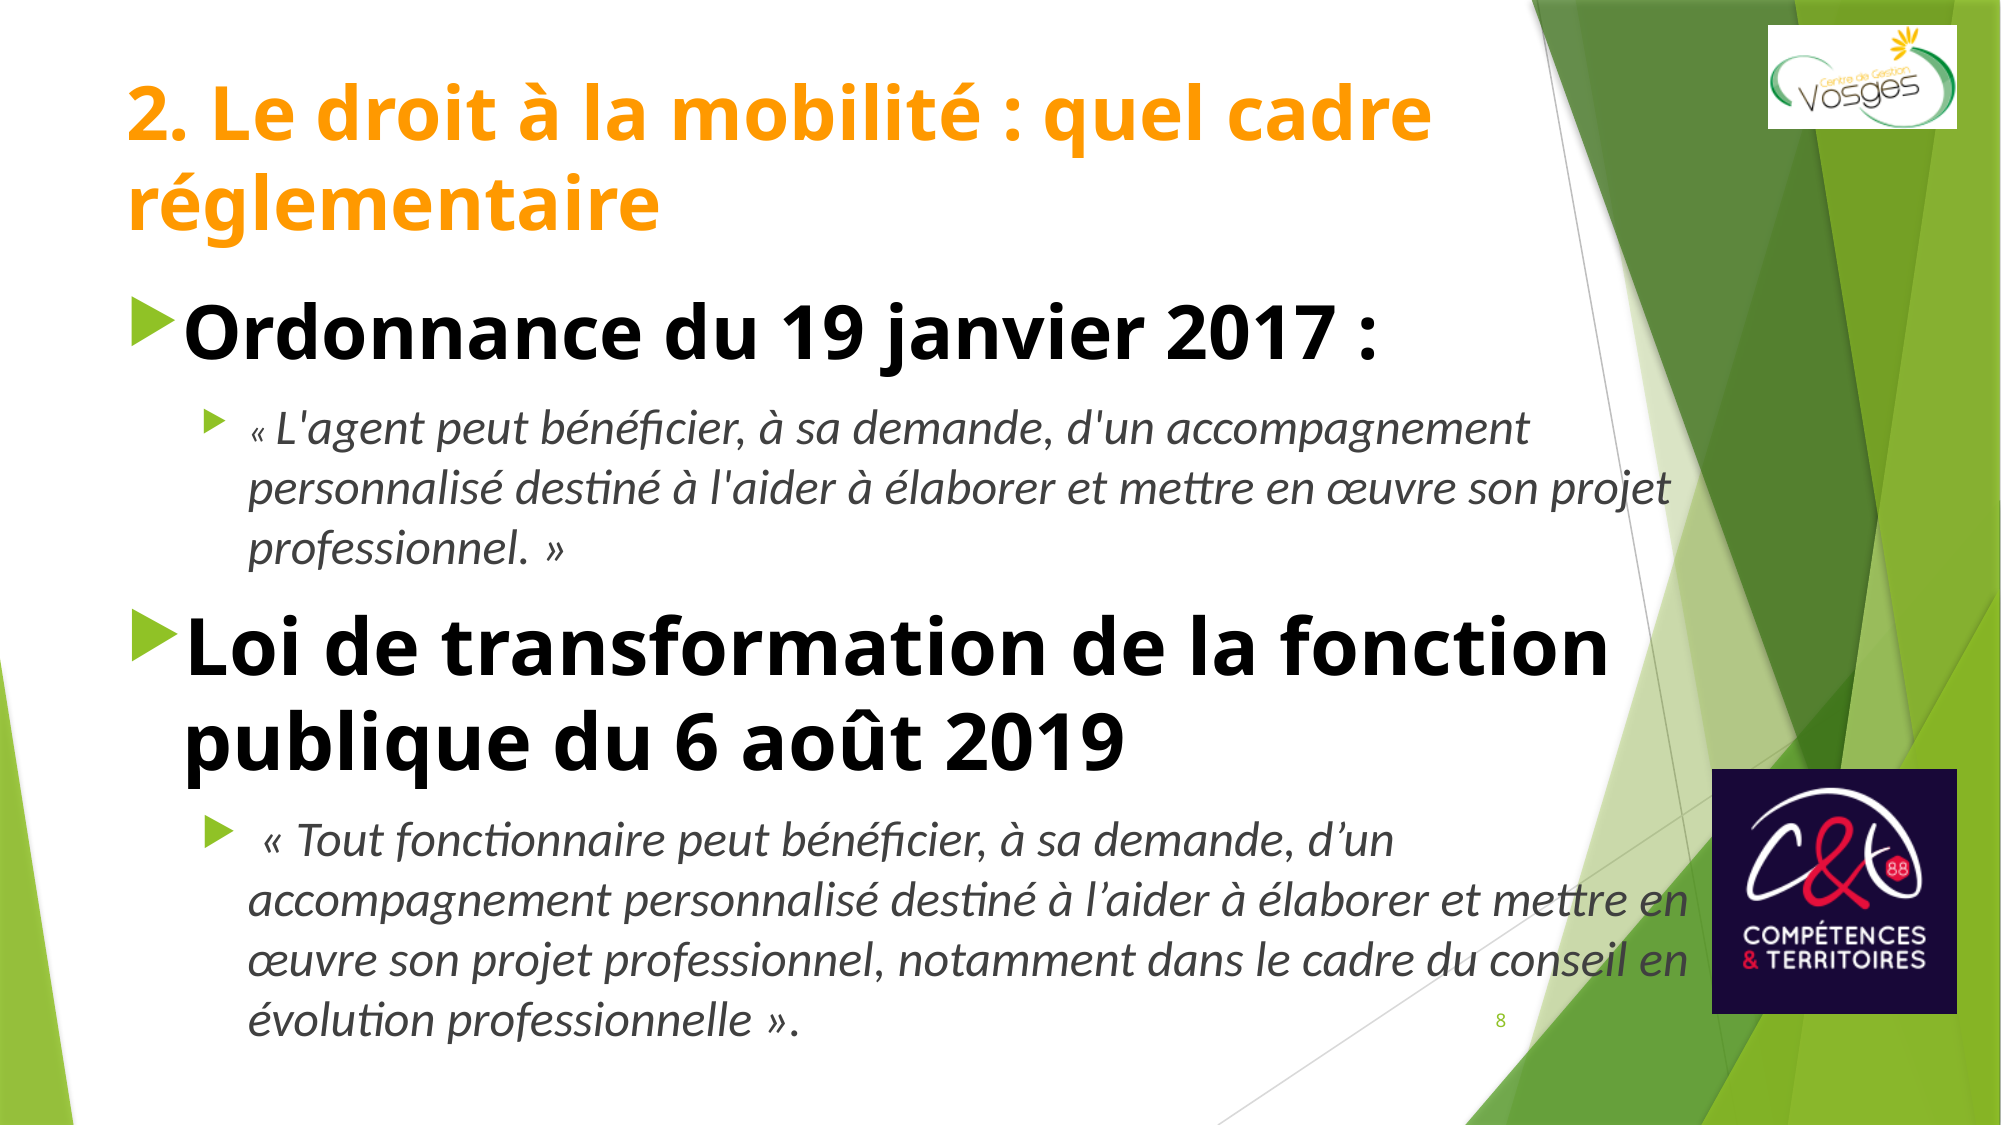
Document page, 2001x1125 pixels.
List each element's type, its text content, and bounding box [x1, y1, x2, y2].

title 2. Le droit à la mobilité : quel cadre réglementaire [111, 58, 1614, 276]
picture [1711, 769, 1957, 1015]
list Ordonnance du 19 janvier 2017 : « L'agent peut bénéficier, à sa demande, d'un accompagnement personnalisé destiné à l'aider à élaborer et mettre en œuvre son projet professionnel. » Loi de transformation de la fonction publique du 6 août 2019 « Tout fonctionnaire peut bénéficier, à sa demande, d’un accompagnement personnalisé destiné à l’aider à élaborer et mettre en œuvre son projet professionnel, notamment dans le cadre du conseil en évolution professionnelle ». [111, 276, 1769, 1125]
picture [1768, 25, 1957, 130]
